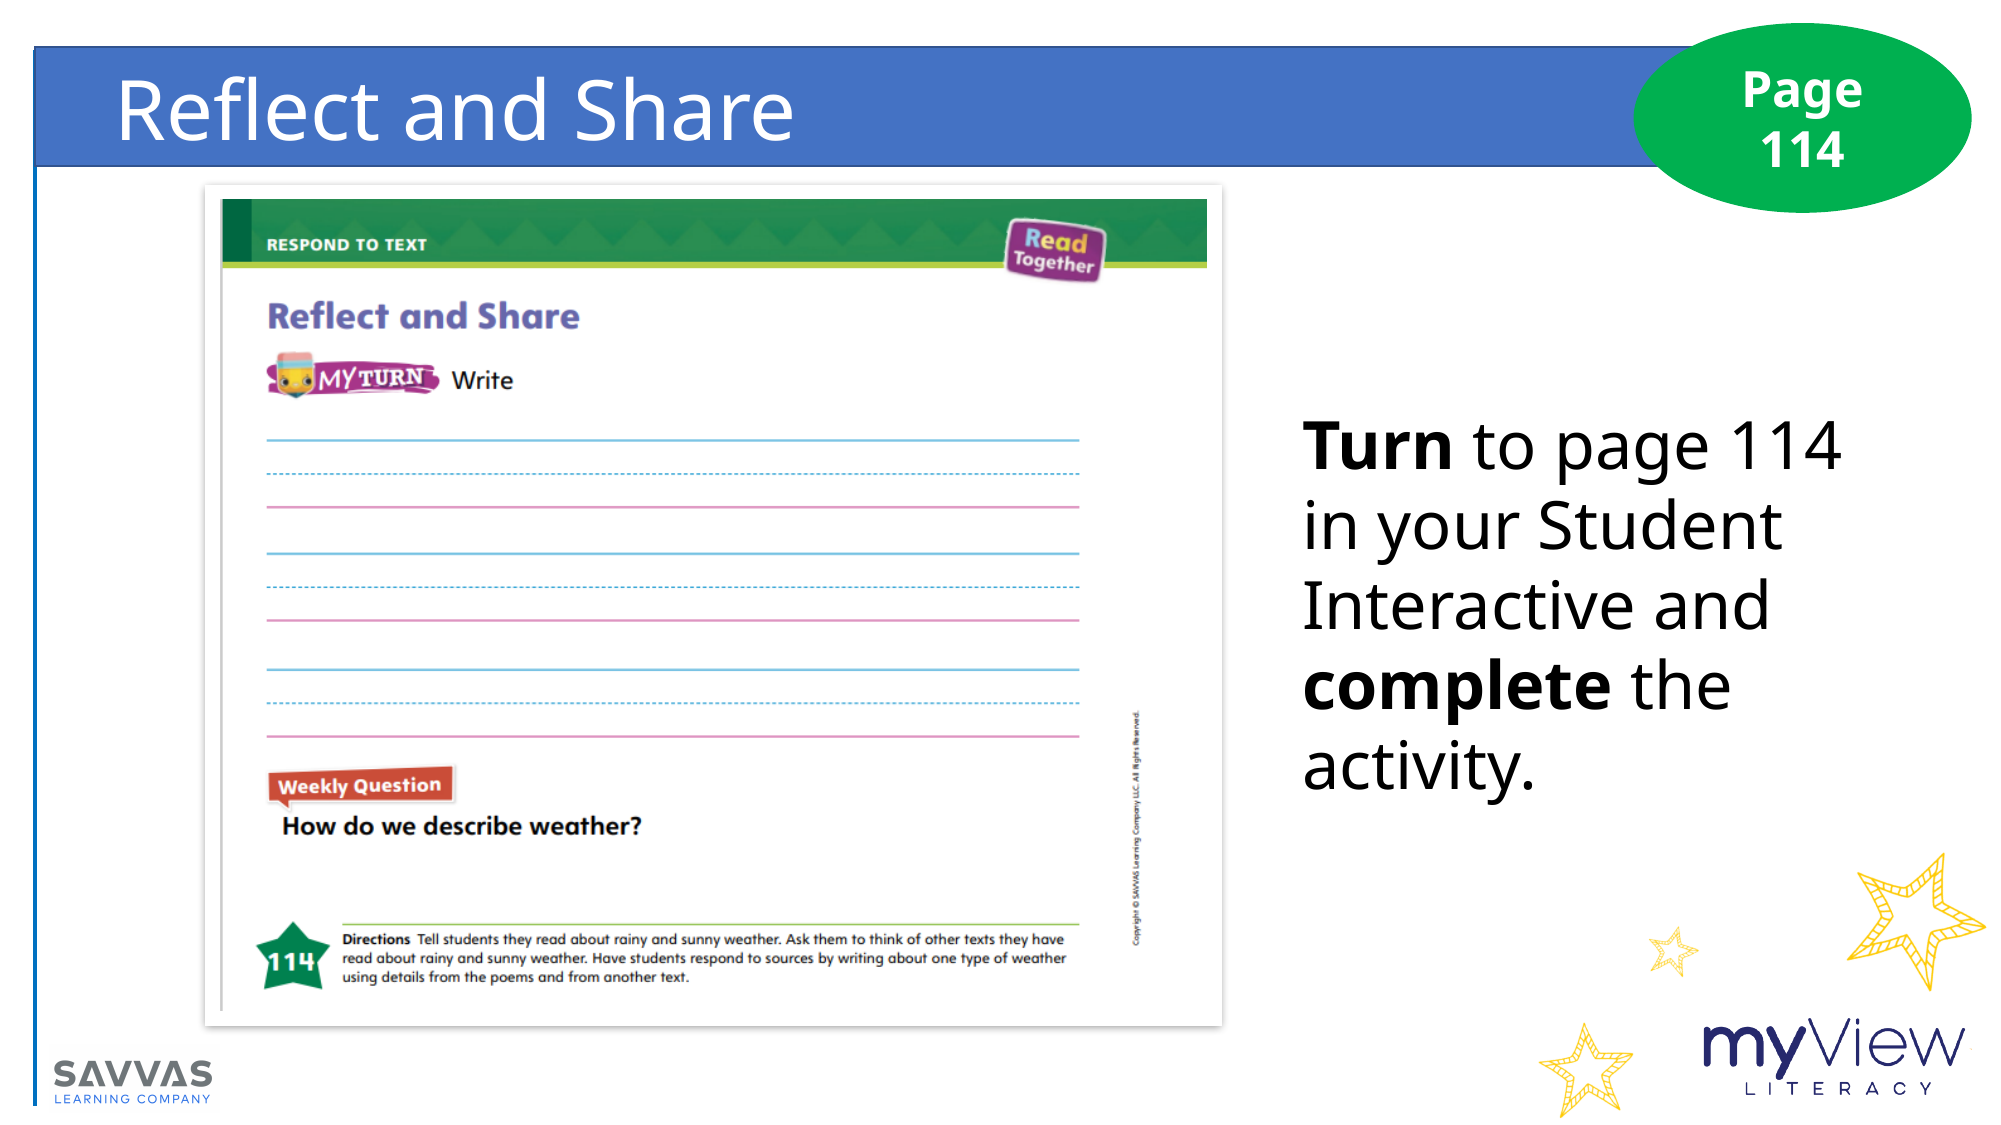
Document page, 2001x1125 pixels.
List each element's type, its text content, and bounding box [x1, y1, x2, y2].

text_box Page 114 [1633, 23, 1972, 213]
picture [1509, 814, 2000, 1125]
text_box Reflect and Share [34, 46, 1690, 167]
text_box Turn to page 114 in your Student Interactive and complete the activity. [1287, 395, 1873, 811]
picture [48, 1043, 220, 1113]
picture [219, 199, 1208, 1012]
